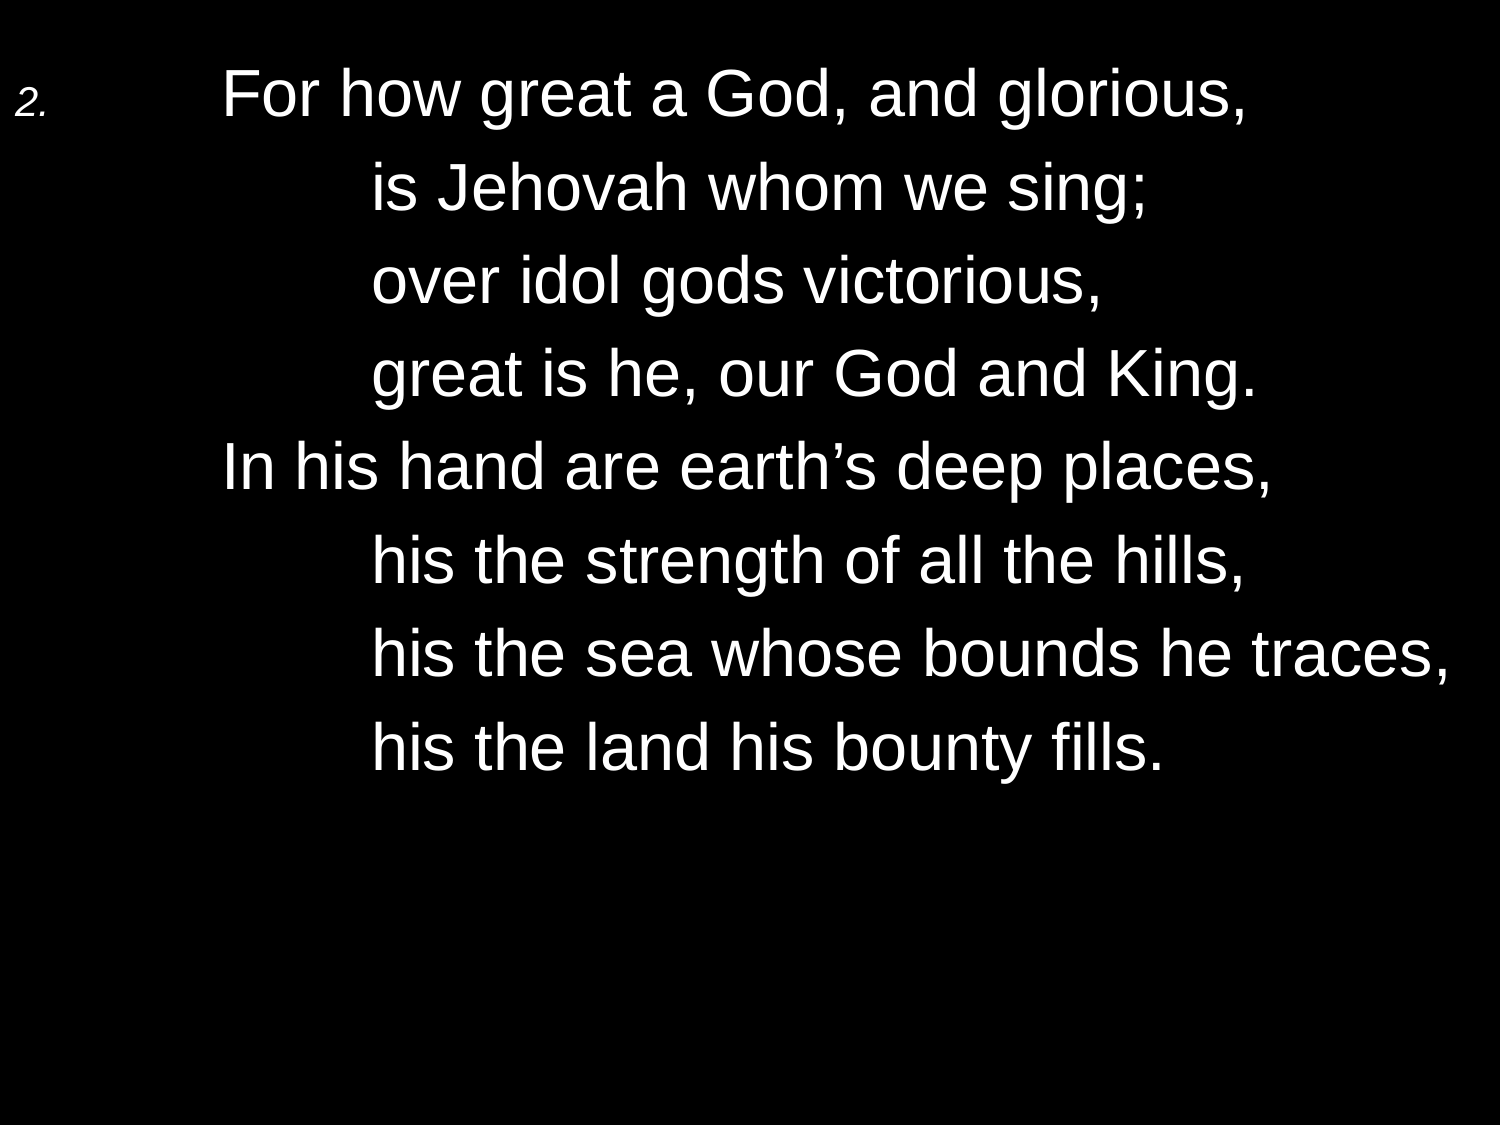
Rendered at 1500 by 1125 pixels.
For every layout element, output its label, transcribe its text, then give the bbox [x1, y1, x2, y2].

list 2. For how great a God, and glorious, is Jehovah whom we sing; over idol gods victorious, great is he, our God and King. In his hand are earth’s deep places, his the strength of all the hills, his the sea whose bounds he traces, his the land his bounty fills. [0, 42, 1500, 1047]
